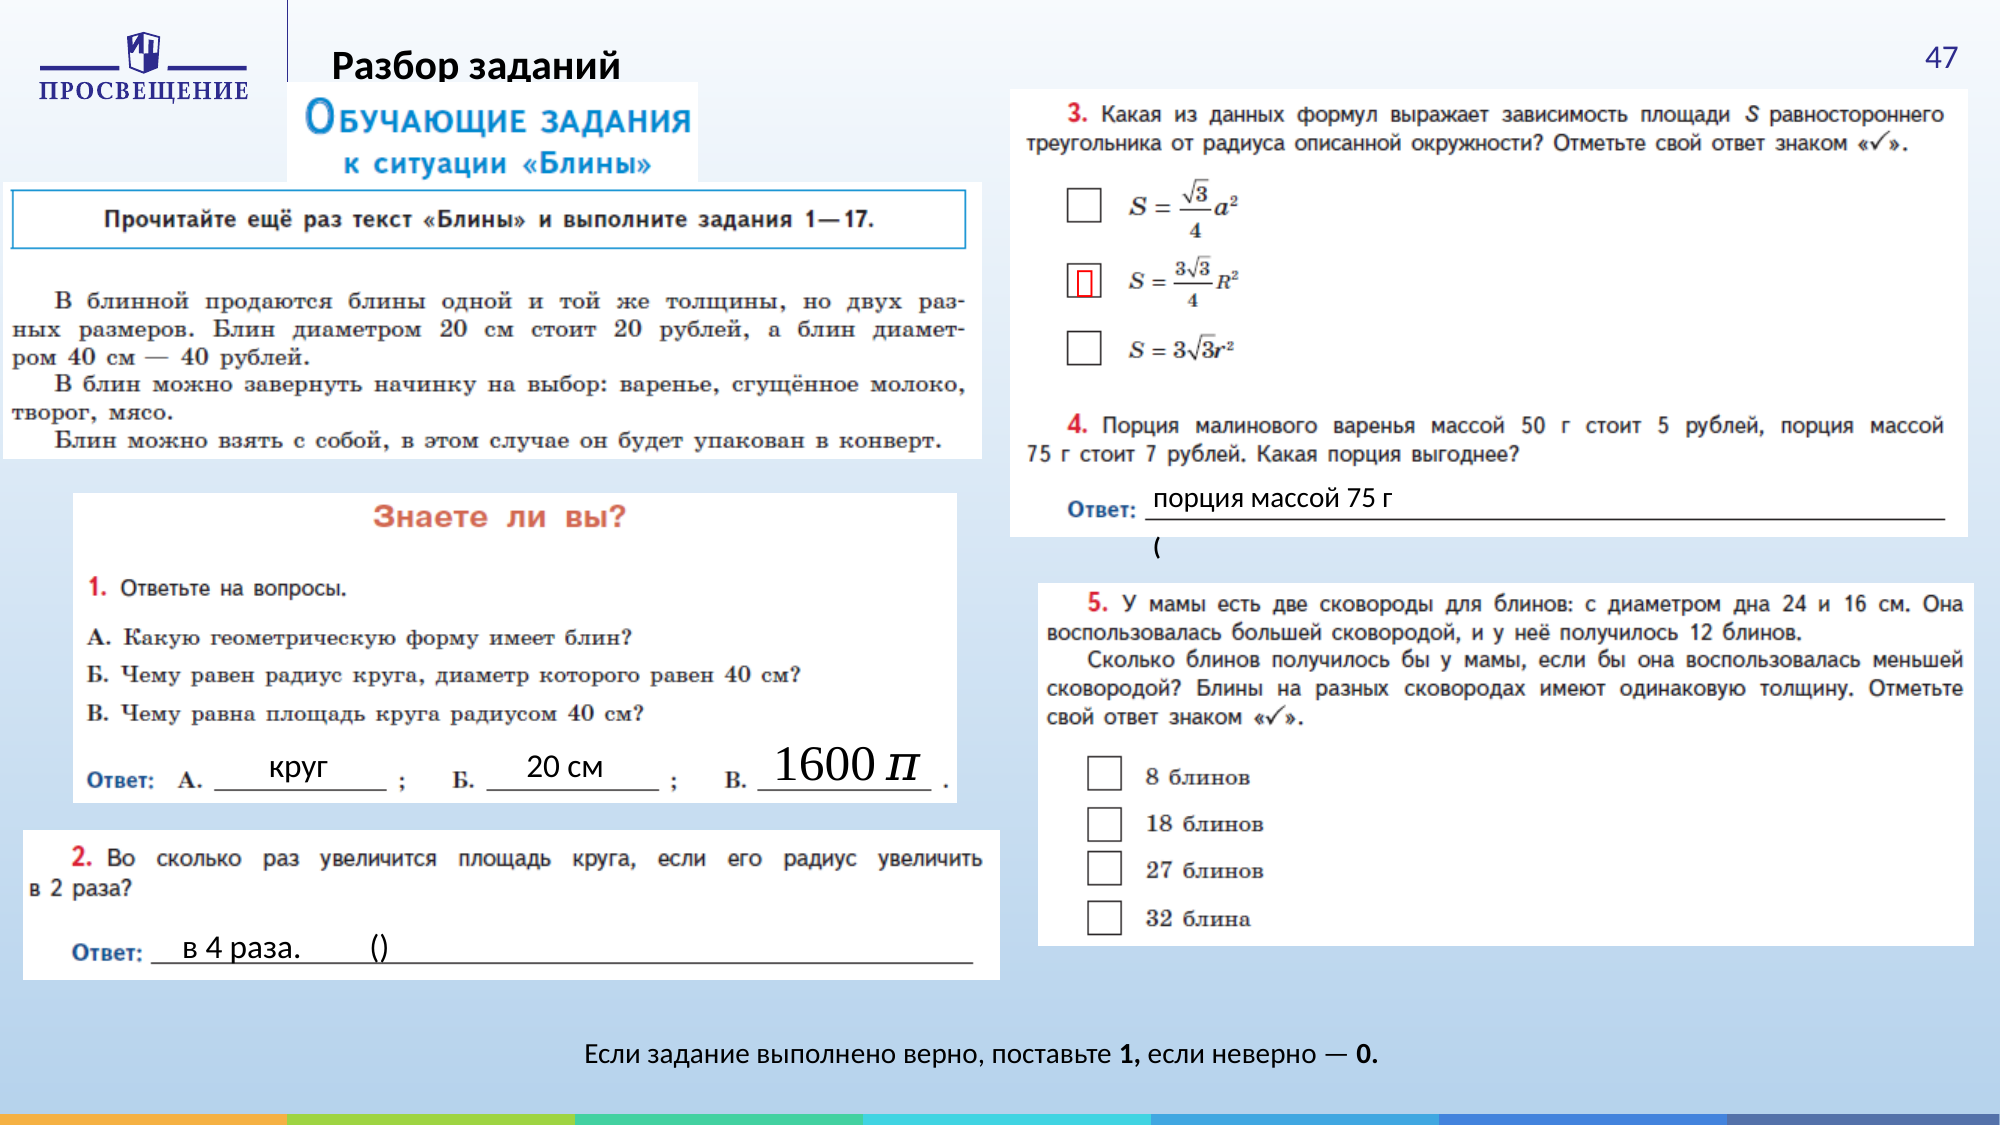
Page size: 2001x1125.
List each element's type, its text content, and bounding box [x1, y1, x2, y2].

picture [3, 82, 982, 459]
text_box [39, 31, 248, 104]
picture [23, 830, 1000, 980]
slide_number 47 [1855, 26, 1974, 85]
picture [1010, 89, 1968, 538]
picture [0, 1113, 2000, 1125]
picture [1038, 583, 1974, 946]
text_box Если задание выполнено верно, поставьте 1, если неверно — 0. [259, 1027, 1704, 1078]
picture [73, 493, 957, 803]
text_box Разбор заданий [317, 30, 1508, 95]
